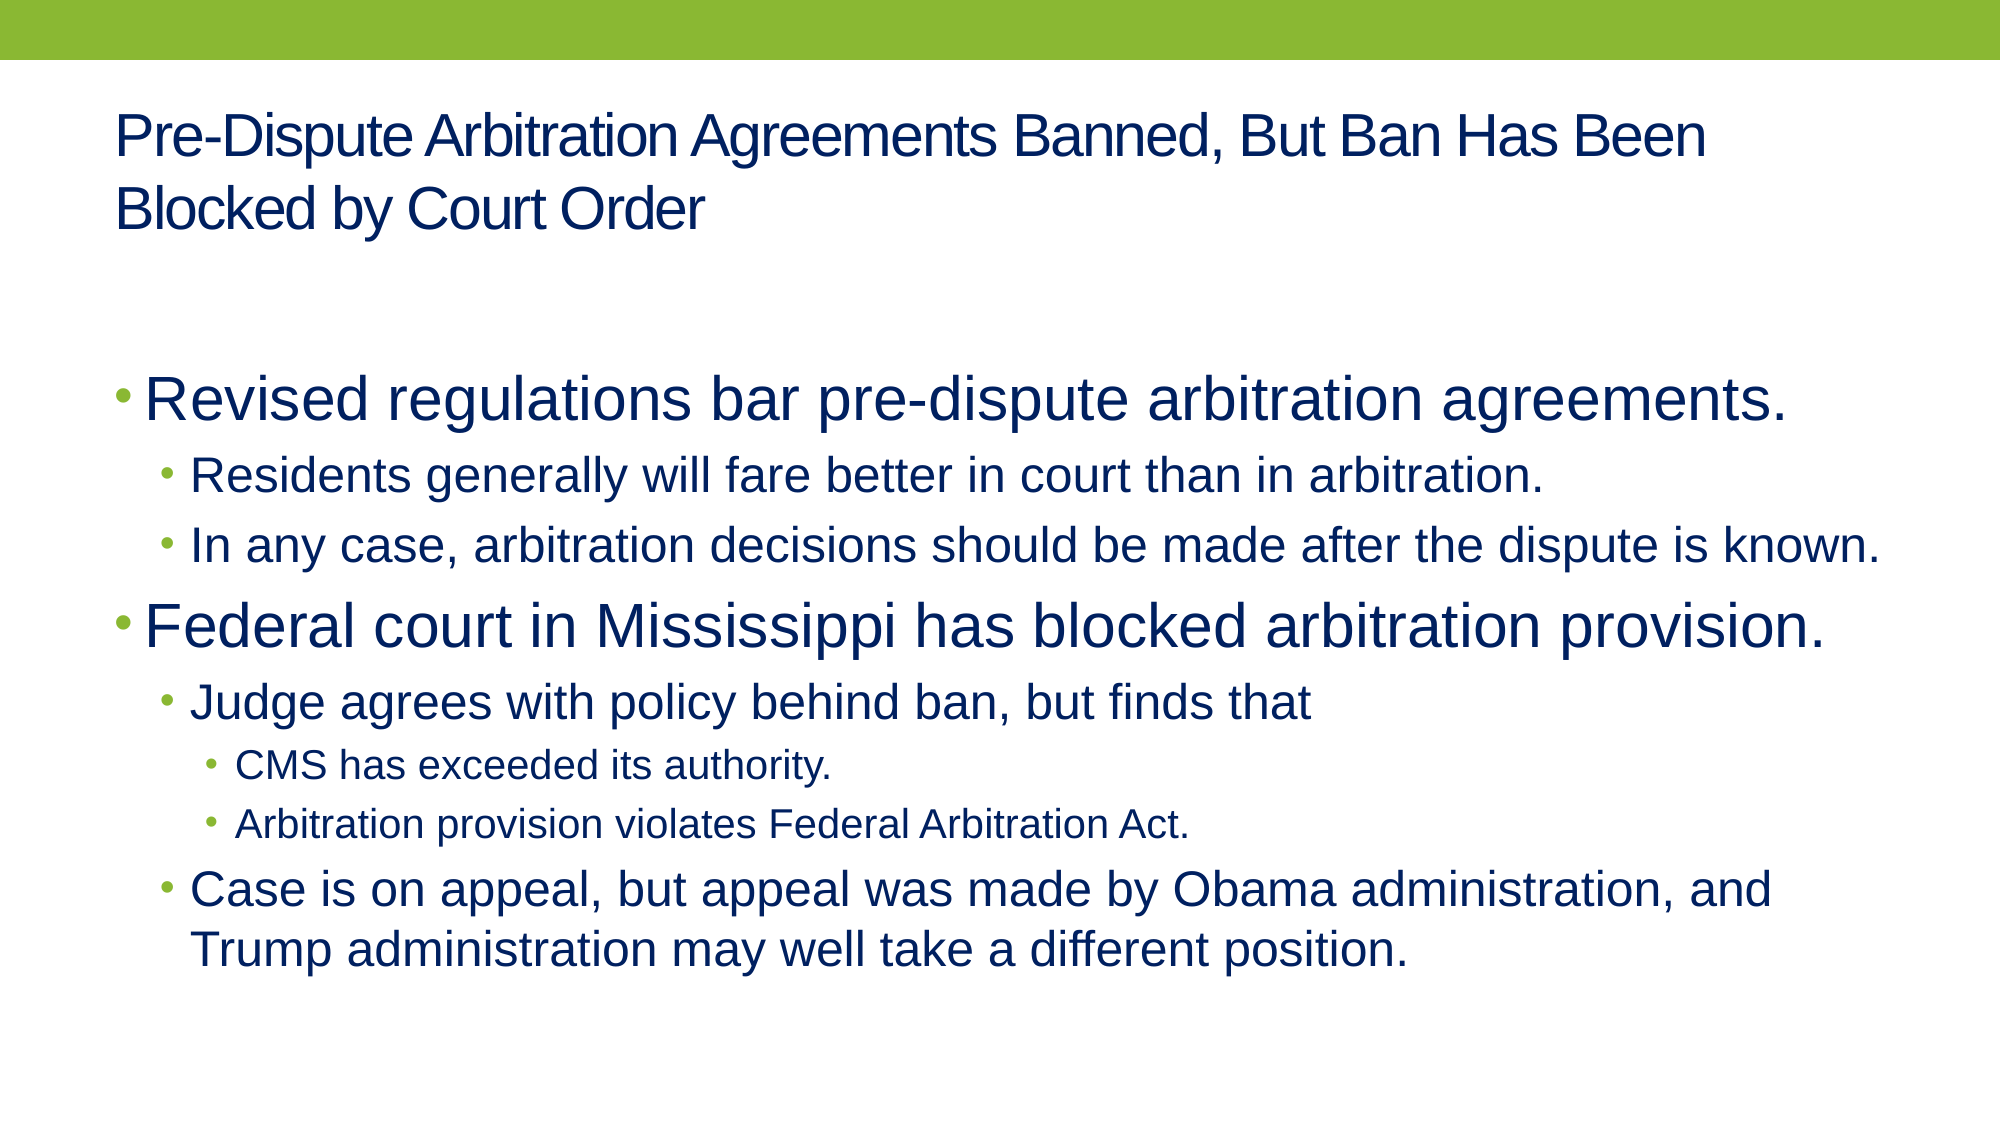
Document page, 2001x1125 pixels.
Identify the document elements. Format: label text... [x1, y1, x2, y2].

title Pre-Dispute Arbitration Agreements Banned, But Ban Has Been Blocked by Court Order [99, 87, 1900, 250]
list Revised regulations bar pre-dispute arbitration agreements. Residents generally will fare better in court than in arbitration. In any case, arbitration decisions should be made after the dispute is known. Federal court in Mississippi has blocked arbitration provision. Judge agrees with policy behind ban, but finds that CMS has exceeded its authority. Arbitration provision violates Federal Arbitration Act. Case is on appeal, but appeal was made by Obama administration, and Trump administration may well take a different position. [99, 262, 1901, 1063]
